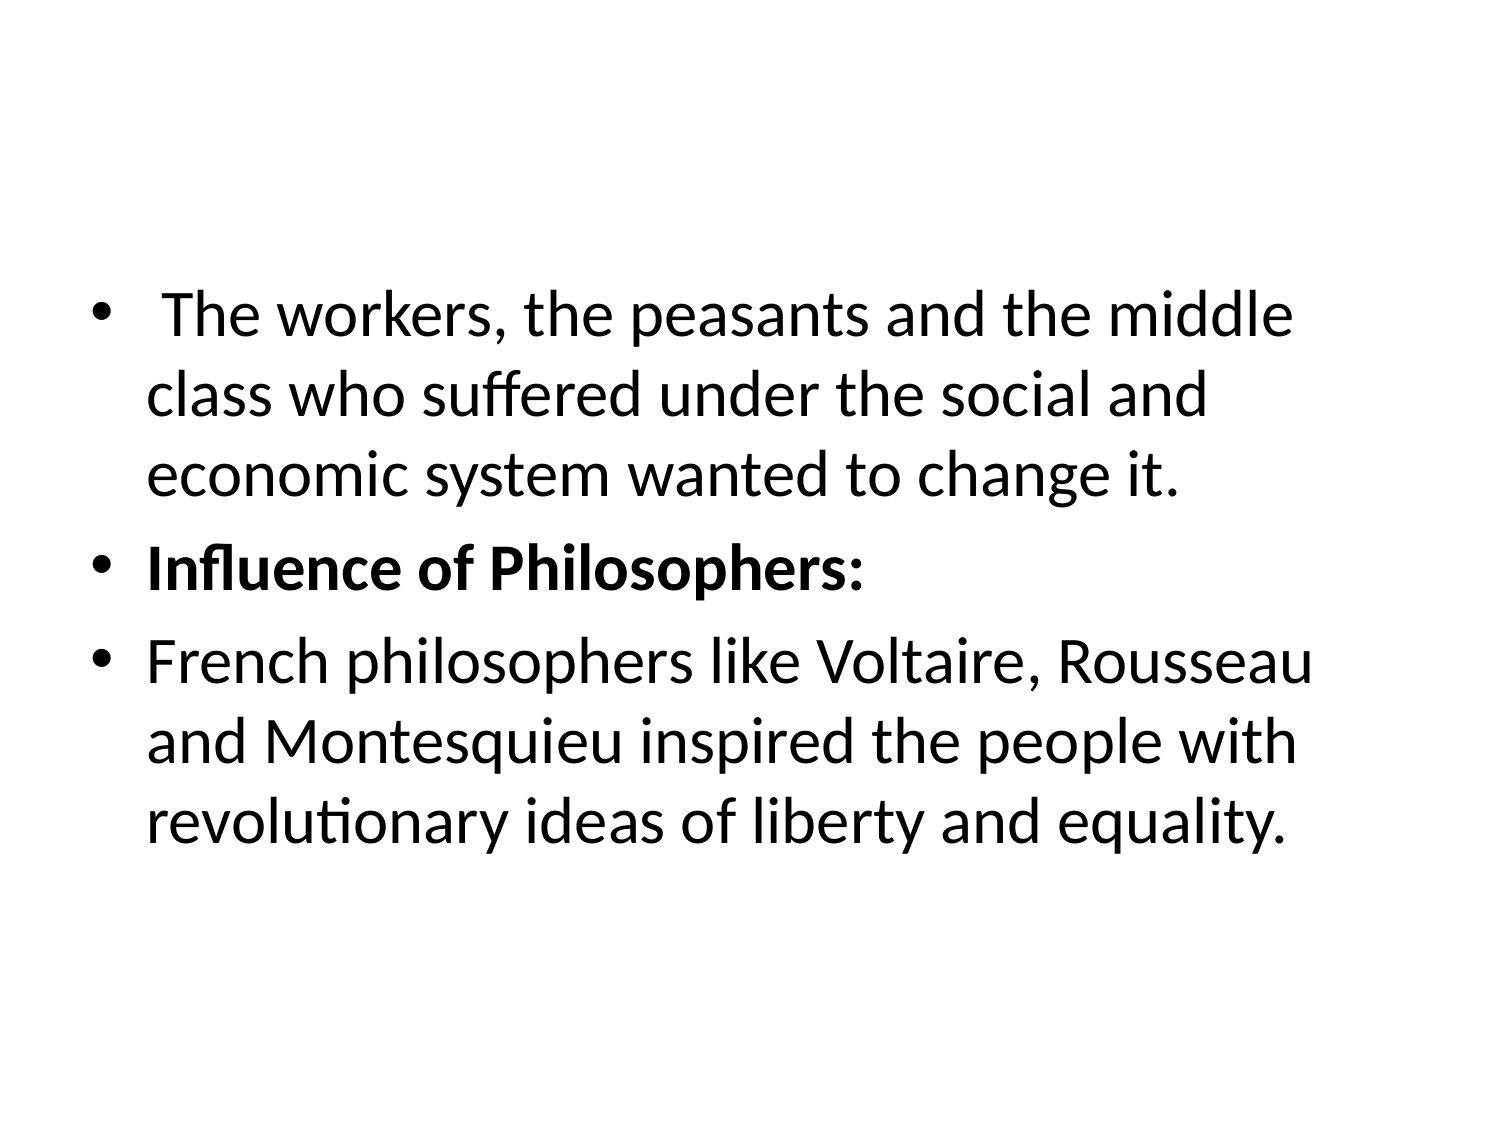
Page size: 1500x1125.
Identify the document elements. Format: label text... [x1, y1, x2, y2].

list The workers, the peasants and the middle class who suffered under the social and economic system wanted to change it. Influence of Philosophers: French philosophers like Voltaire, Rousseau and Montesquieu inspired the people with revolutionary ideas of liberty and equality. [75, 262, 1425, 1005]
